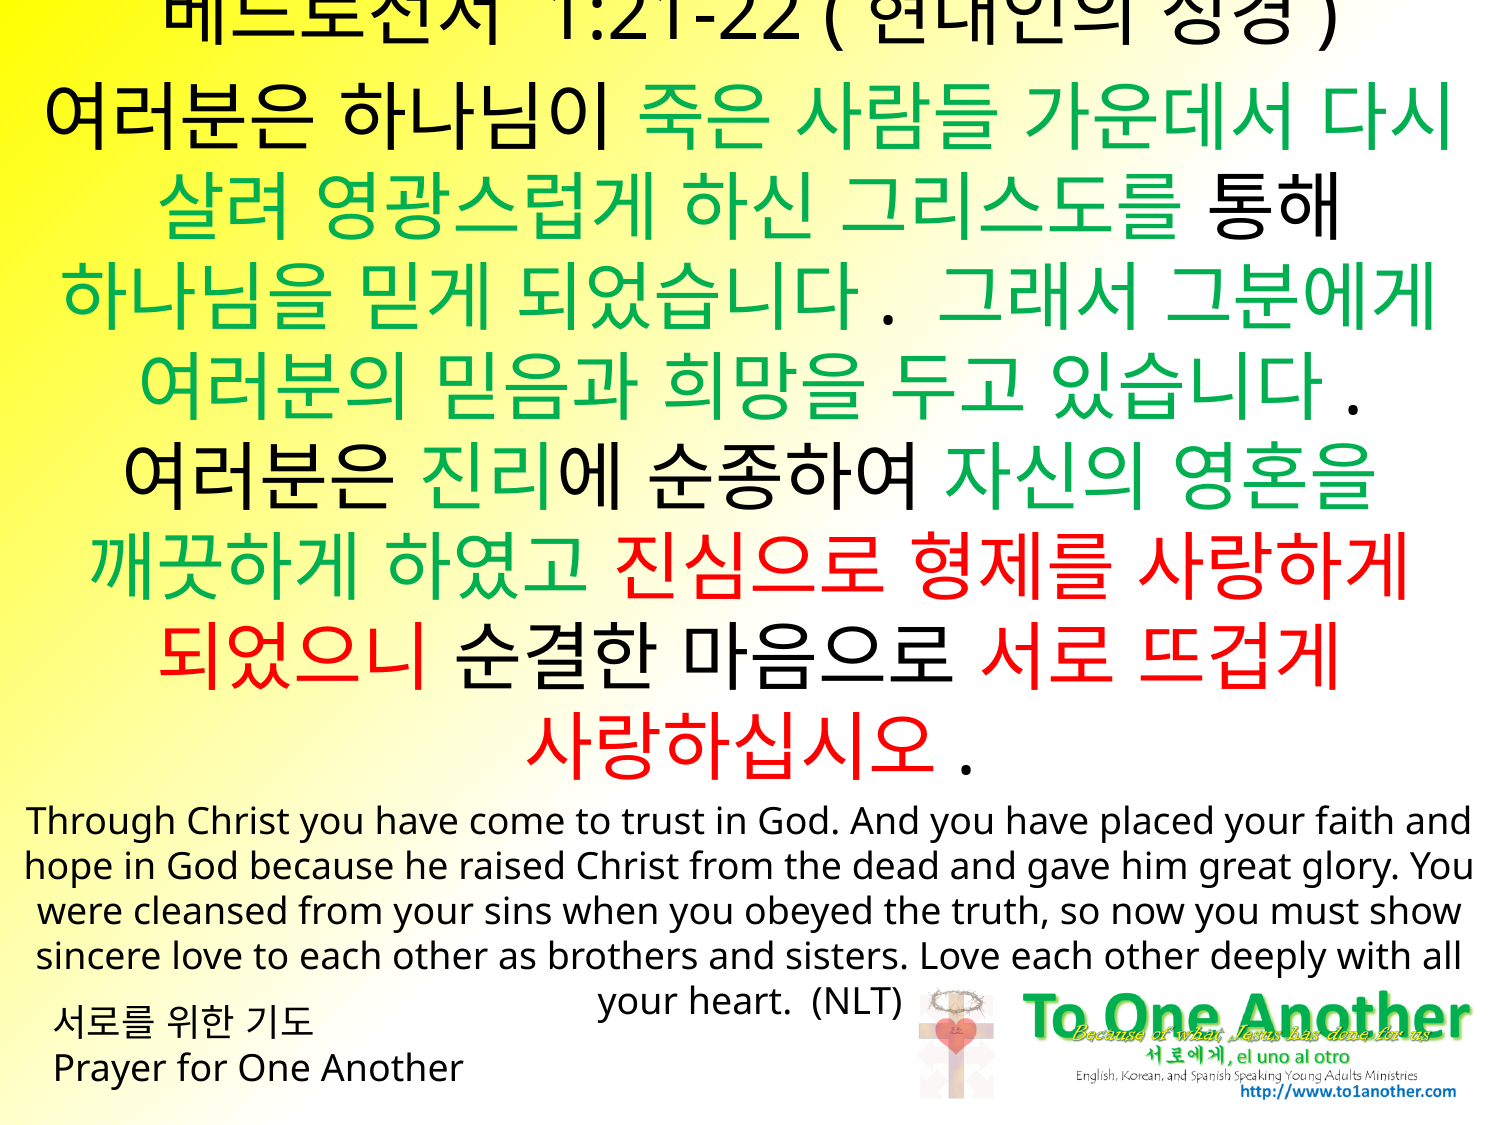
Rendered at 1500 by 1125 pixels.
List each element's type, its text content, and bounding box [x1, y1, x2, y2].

picture [1150, 988, 1475, 1100]
list 베드로전서 1:21-22 (현대인의 성경) 여러분은 하나님이 죽은 사람들 가운데서 다시 살려 영광스럽게 하신 그리스도를 통해 하나님을 믿게 되었습니다. 그래서 그분에게 여러분의 믿음과 희망을 두고 있습니다. 여러분은 진리에 순종하여 자신의 영혼을 깨끗하게 하였고 진심으로 형제를 사랑하게 되었으니 순결한 마음으로 서로 뜨겁게 사랑하십시오. Through Christ you have come to trust in God. And you have placed your faith and hope in God because he raised Christ from the dead and gave him great glory. You were cleansed from your sins when you obeyed the truth, so now you must show sincere love to each other as brothers and sisters. Love each other deeply with all your heart. (NLT) [0, 0, 1500, 988]
title 서로를 위한 기도 Prayer for One Another [37, 988, 1150, 1100]
